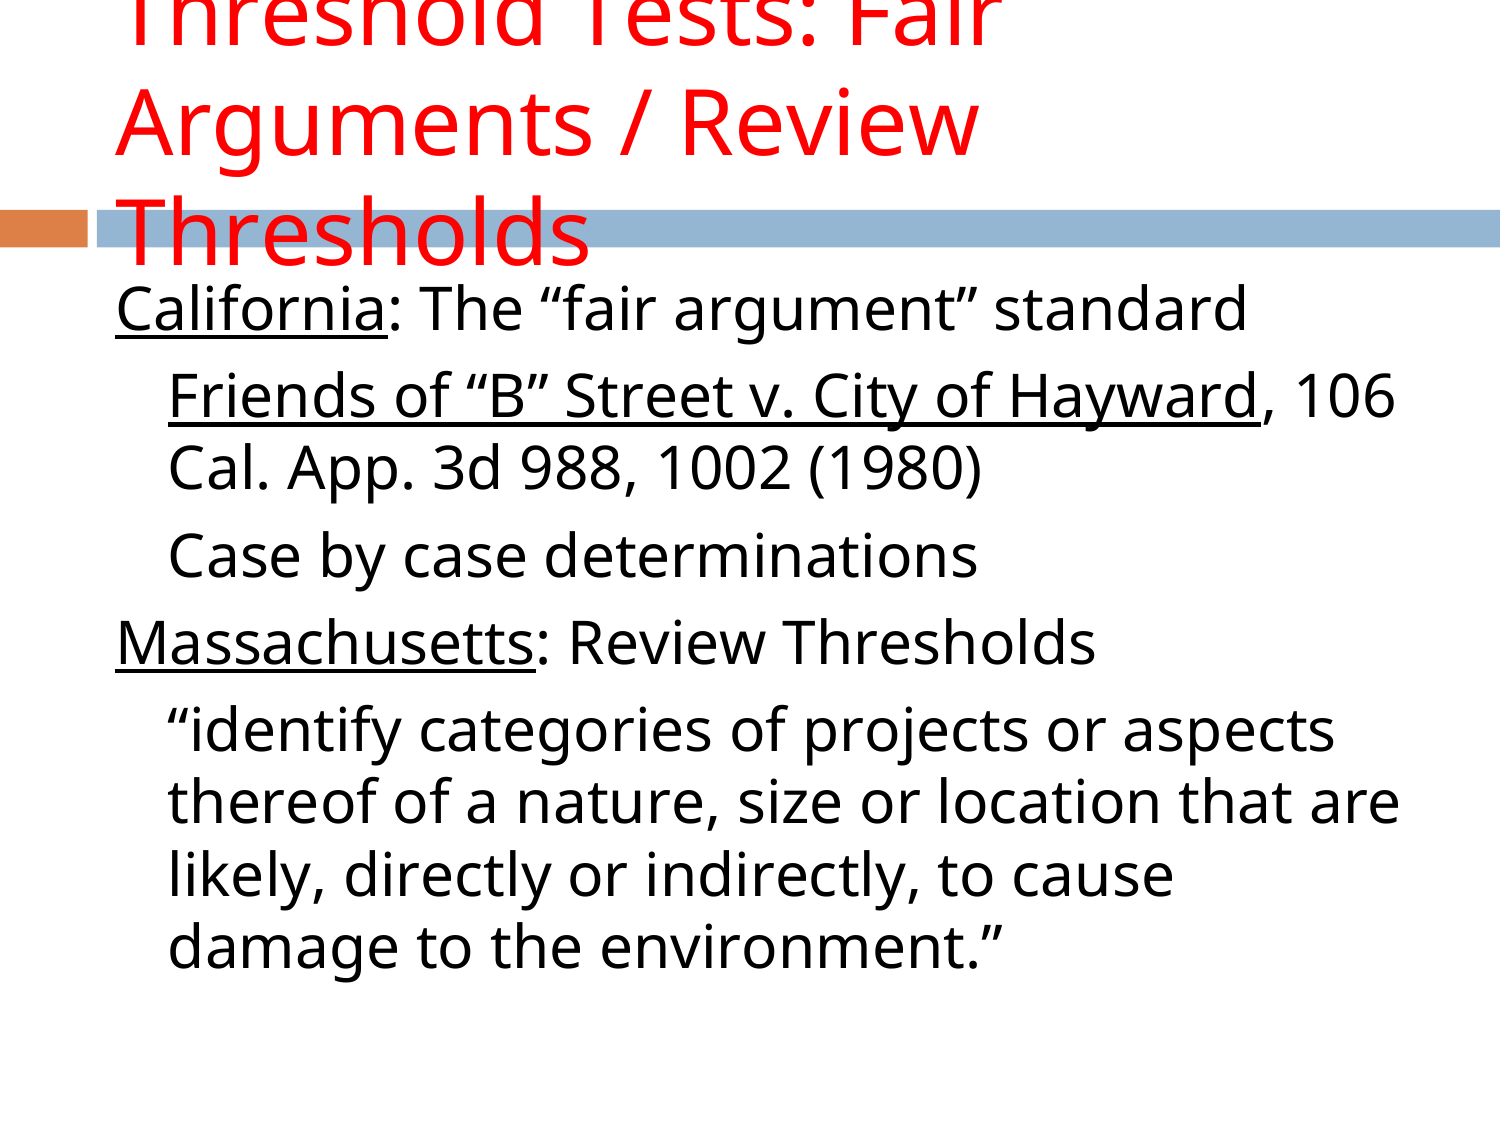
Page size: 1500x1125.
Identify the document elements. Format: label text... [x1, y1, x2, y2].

text_box California: The “fair argument” standard Friends of “B” Street v. City of Hayward, 106 Cal. App. 3d 988, 1002 (1980) Case by case determinations Massachusetts: Review Thresholds “identify categories of projects or aspects thereof of a nature, size or location that are likely, directly or indirectly, to cause damage to the environment.” [100, 262, 1438, 1000]
title Threshold Tests: Fair Arguments / Review Thresholds [100, 37, 1438, 200]
